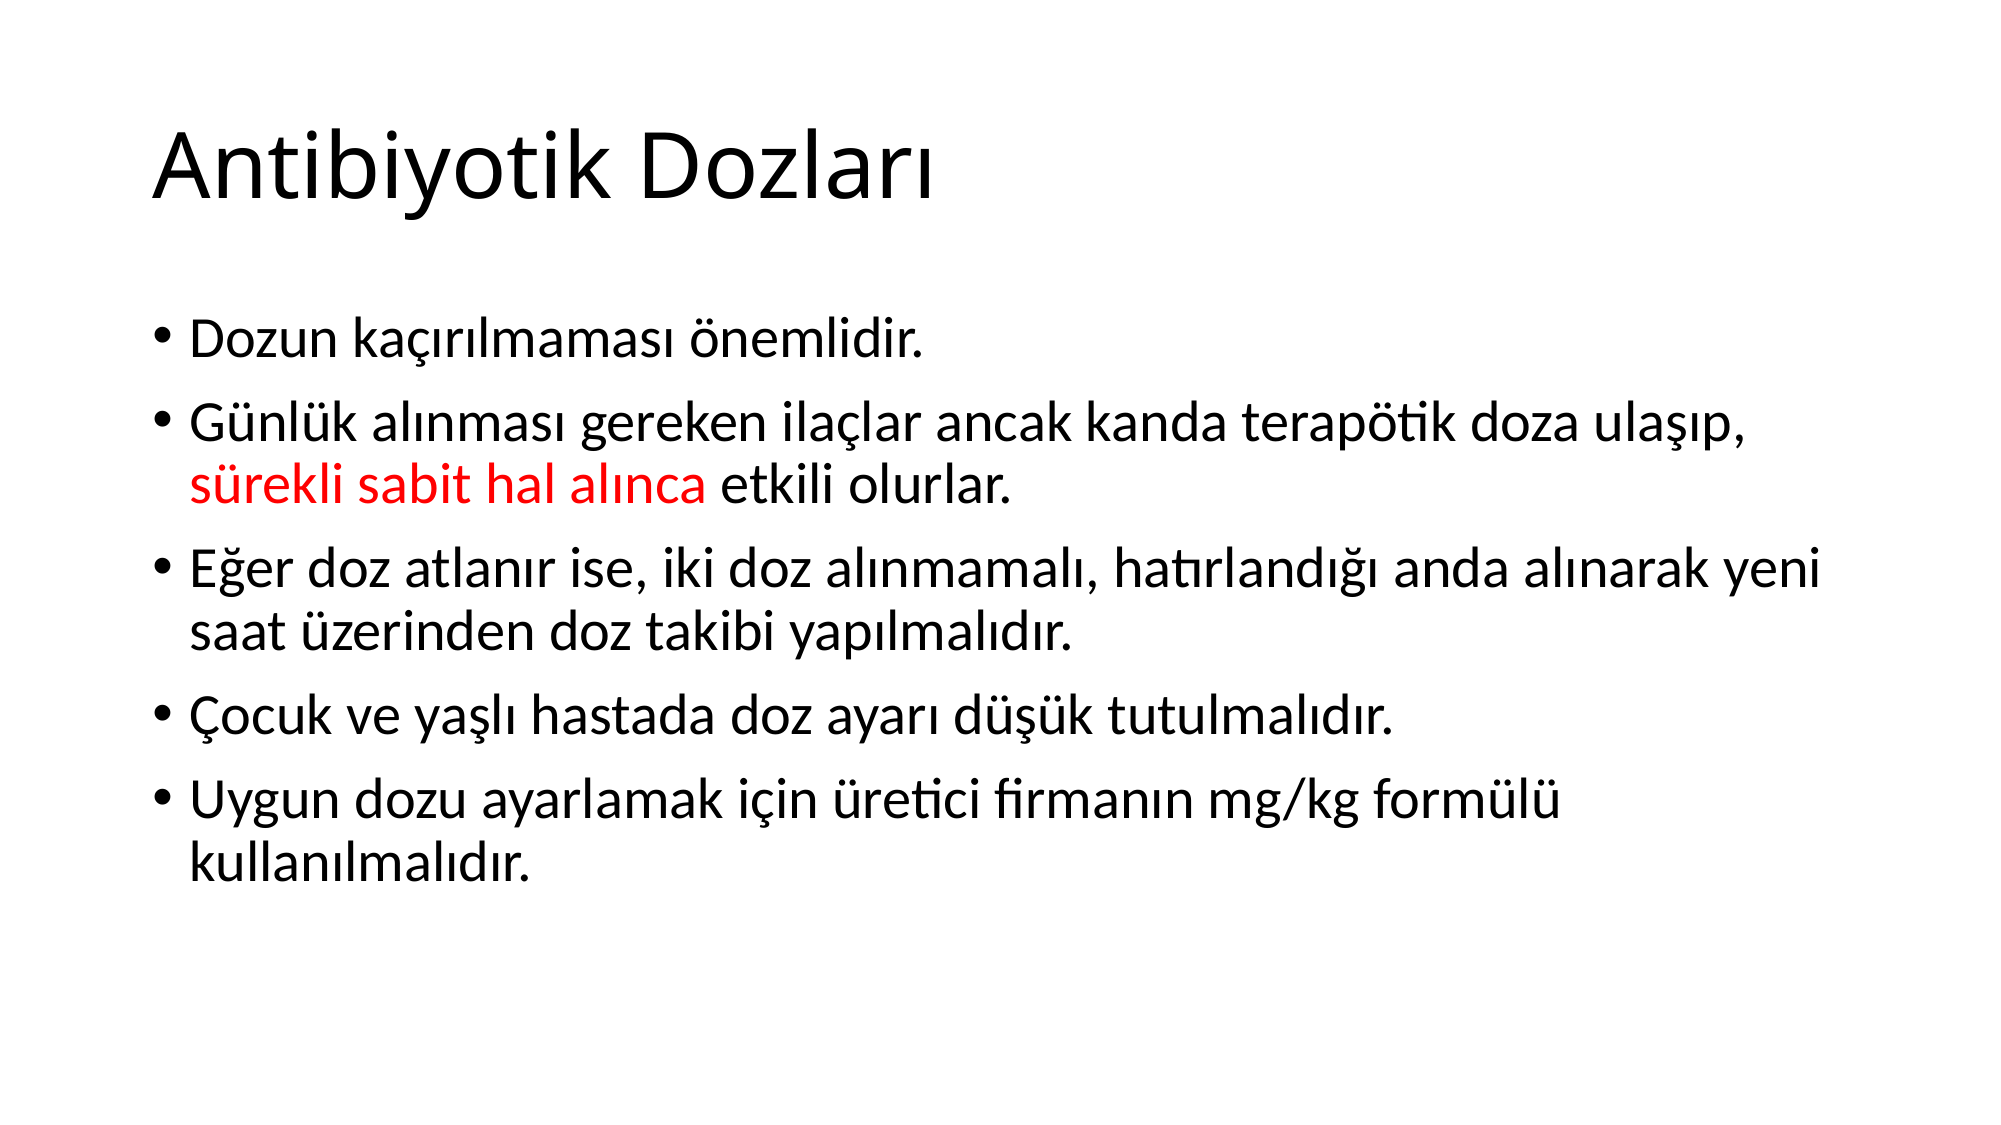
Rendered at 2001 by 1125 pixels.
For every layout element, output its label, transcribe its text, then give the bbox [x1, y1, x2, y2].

title Antibiyotik Dozları [137, 59, 1863, 278]
list Dozun kaçırılmaması önemlidir. Günlük alınması gereken ilaçlar ancak kanda terapötik doza ulaşıp, sürekli sabit hal alınca etkili olurlar. Eğer doz atlanır ise, iki doz alınmamalı, hatırlandığı anda alınarak yeni saat üzerinden doz takibi yapılmalıdır. Çocuk ve yaşlı hastada doz ayarı düşük tutulmalıdır. Uygun dozu ayarlamak için üretici firmanın mg/kg formülü kullanılmalıdır. [137, 299, 1863, 1014]
